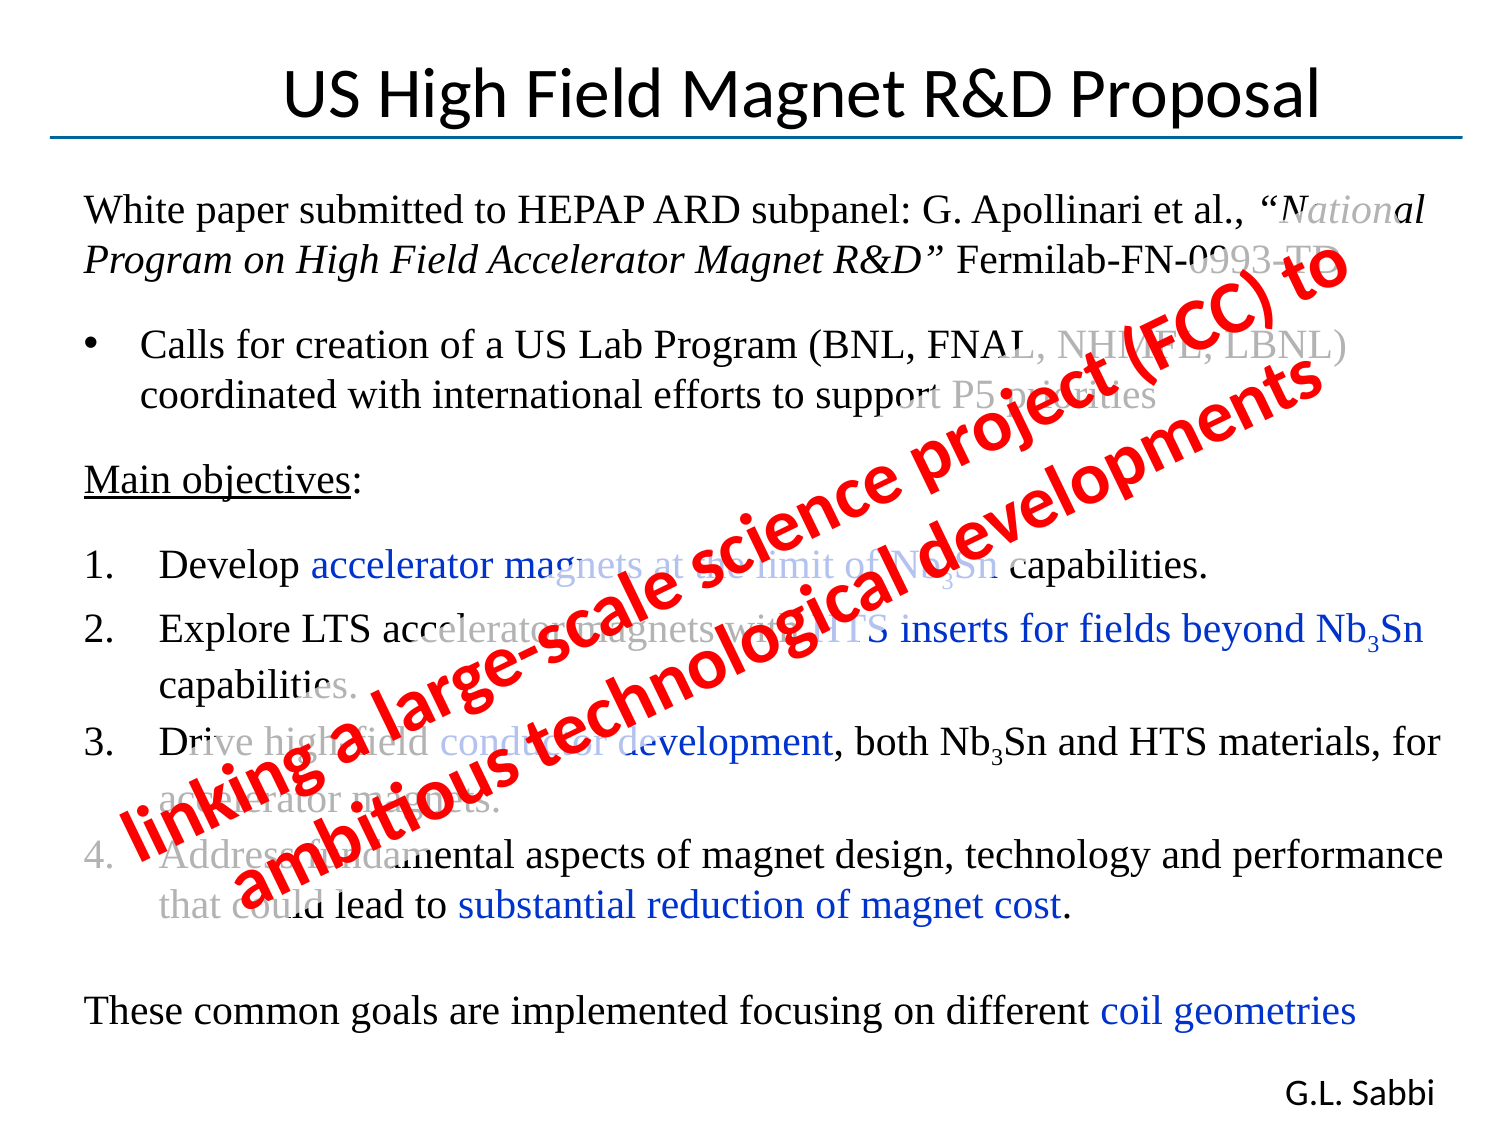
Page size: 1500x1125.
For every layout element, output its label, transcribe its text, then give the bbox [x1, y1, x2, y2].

title US High Field Magnet R&D Proposal [106, 38, 1500, 140]
text_box G.L. Sabbi [1270, 1060, 1451, 1121]
text_box White paper submitted to HEPAP ARD subpanel: G. Apollinari et al., “National Program on High Field Accelerator Magnet R&D” Fermilab-FN-0993-TD Calls for creation of a US Lab Program (BNL, FNAL, NHMFL, LBNL) coordinated with international efforts to support P5 priorities Main objectives: Develop accelerator magnets at the limit of Nb3Sn capabilities. Explore LTS accelerator magnets with HTS inserts for fields beyond Nb3Sn capabilities. Drive high-field conductor development, both Nb3Sn and HTS materials, for accelerator magnets. Address fundamental aspects of magnet design, technology and performance that could lead to substantial reduction of magnet cost. These common goals are implemented focusing on different coil geometries [68, 174, 1463, 1041]
text_box linking a large-scale science project (FCC) to ambitious technological developments [45, 175, 1462, 995]
